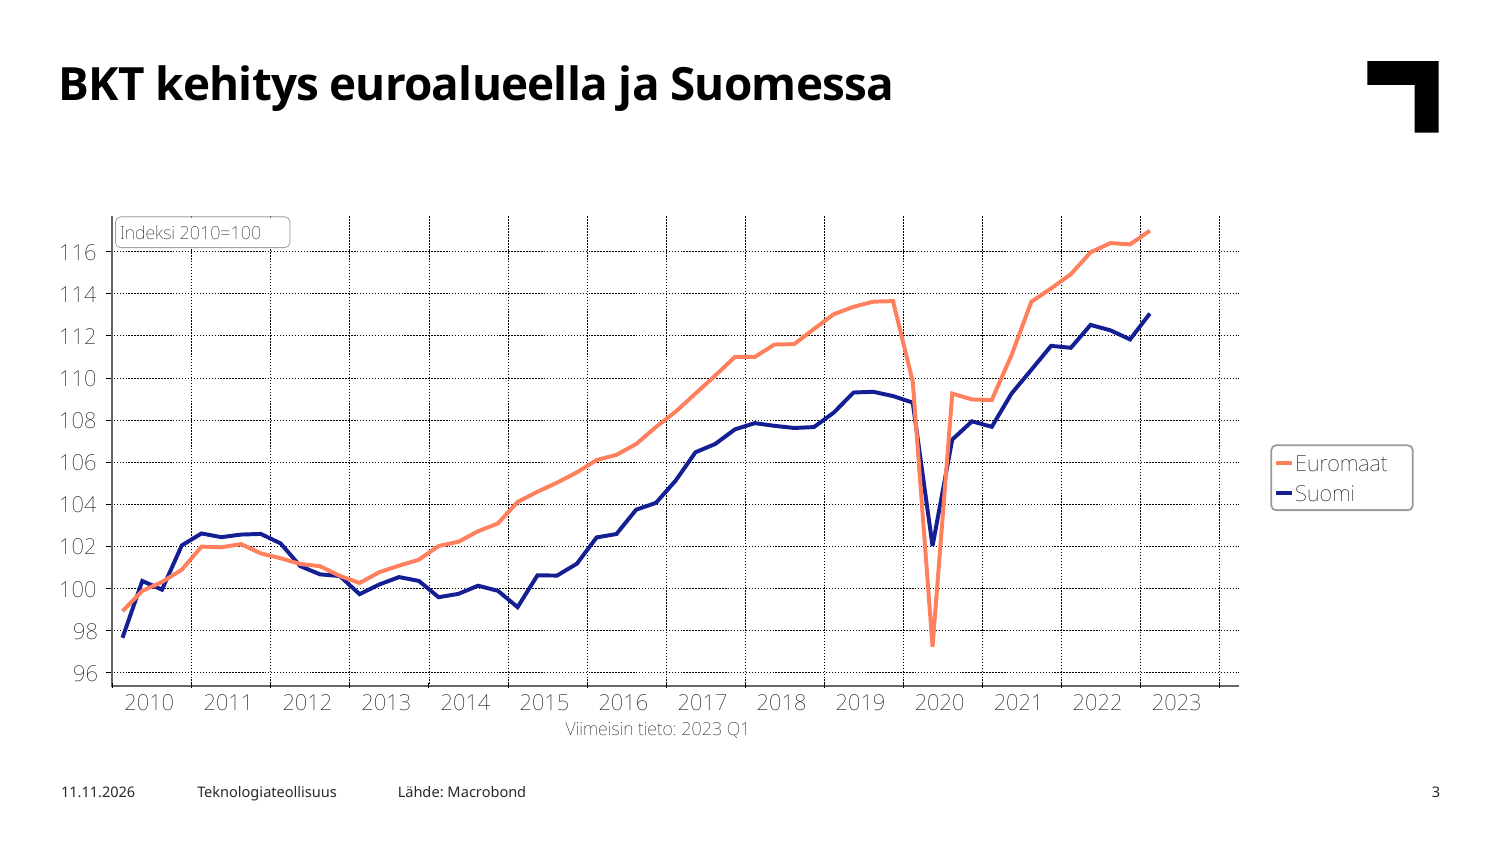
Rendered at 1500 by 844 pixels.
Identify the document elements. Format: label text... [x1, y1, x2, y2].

list Lähde: Macrobond [382, 775, 1353, 803]
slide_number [46, 775, 182, 803]
list BKT kehitys euroalueella ja Suomessa [41, 46, 1356, 167]
footer Teknologiateollisuus [182, 775, 382, 803]
slide_number 3 [1353, 775, 1456, 803]
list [50, 171, 1422, 753]
